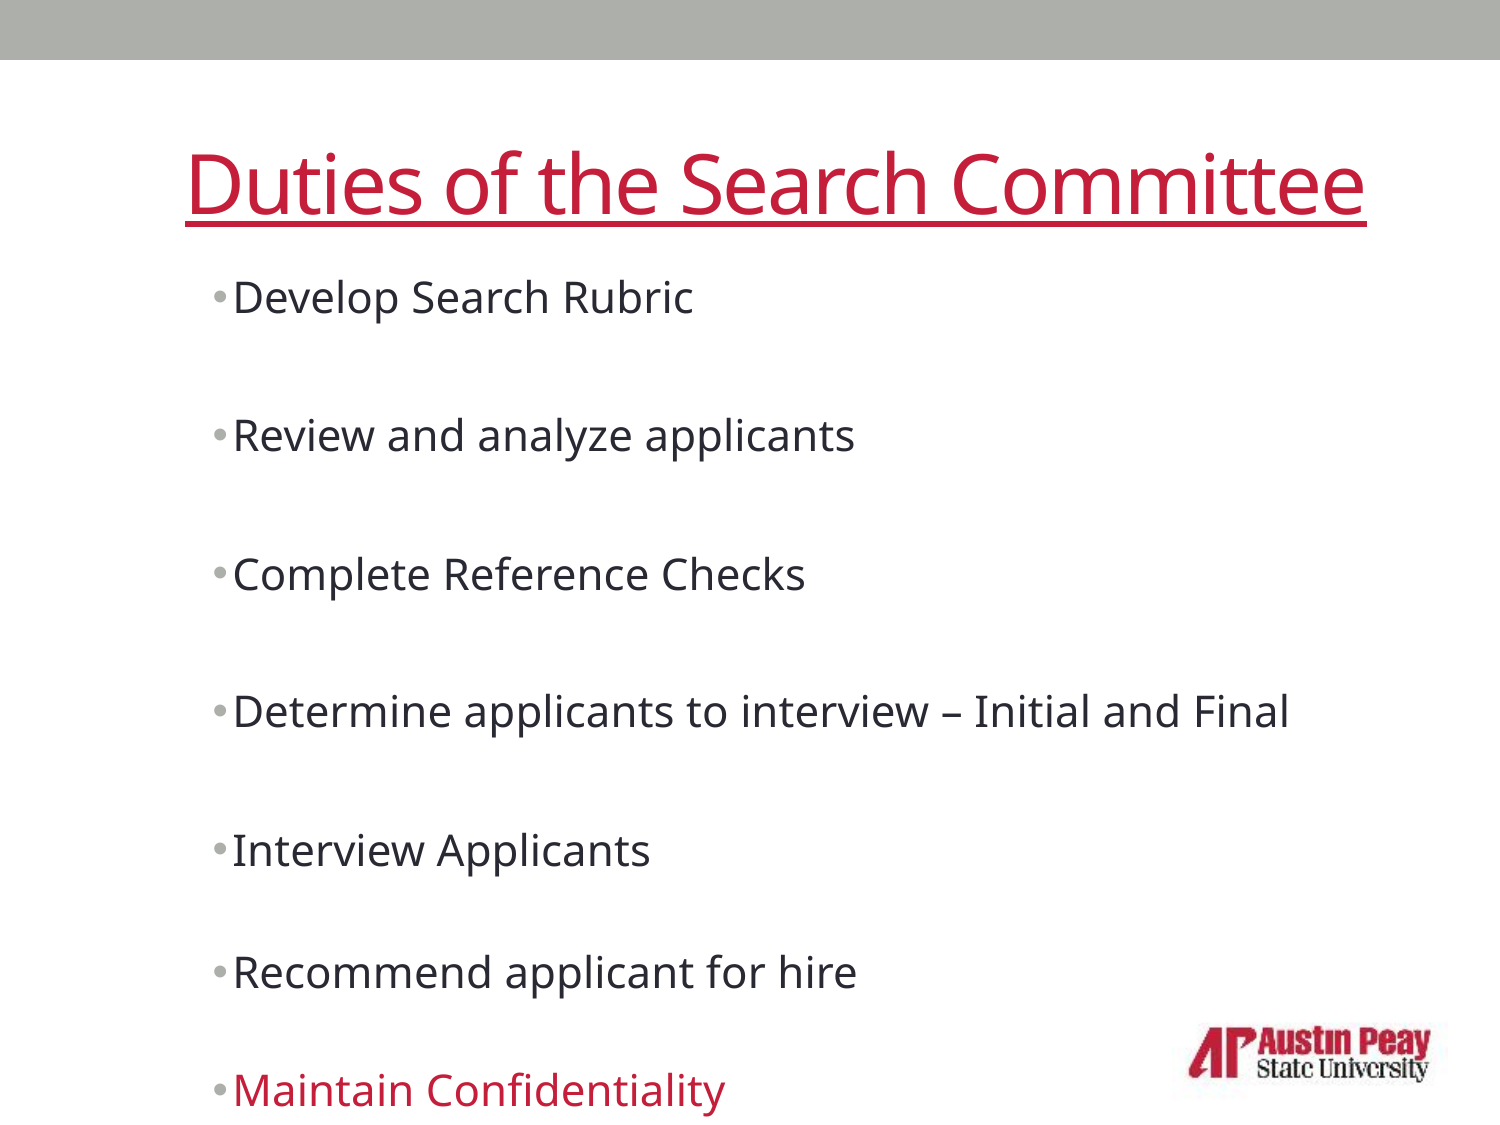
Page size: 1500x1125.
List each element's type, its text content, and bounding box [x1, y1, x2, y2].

title Duties of the Search Committee [75, 99, 1478, 262]
list Develop Search Rubric Review and analyze applicants Complete Reference Checks Determine applicants to interview – Initial and Final Interview Applicants Recommend applicant for hire Maintain Confidentiality [46, 262, 1478, 1125]
